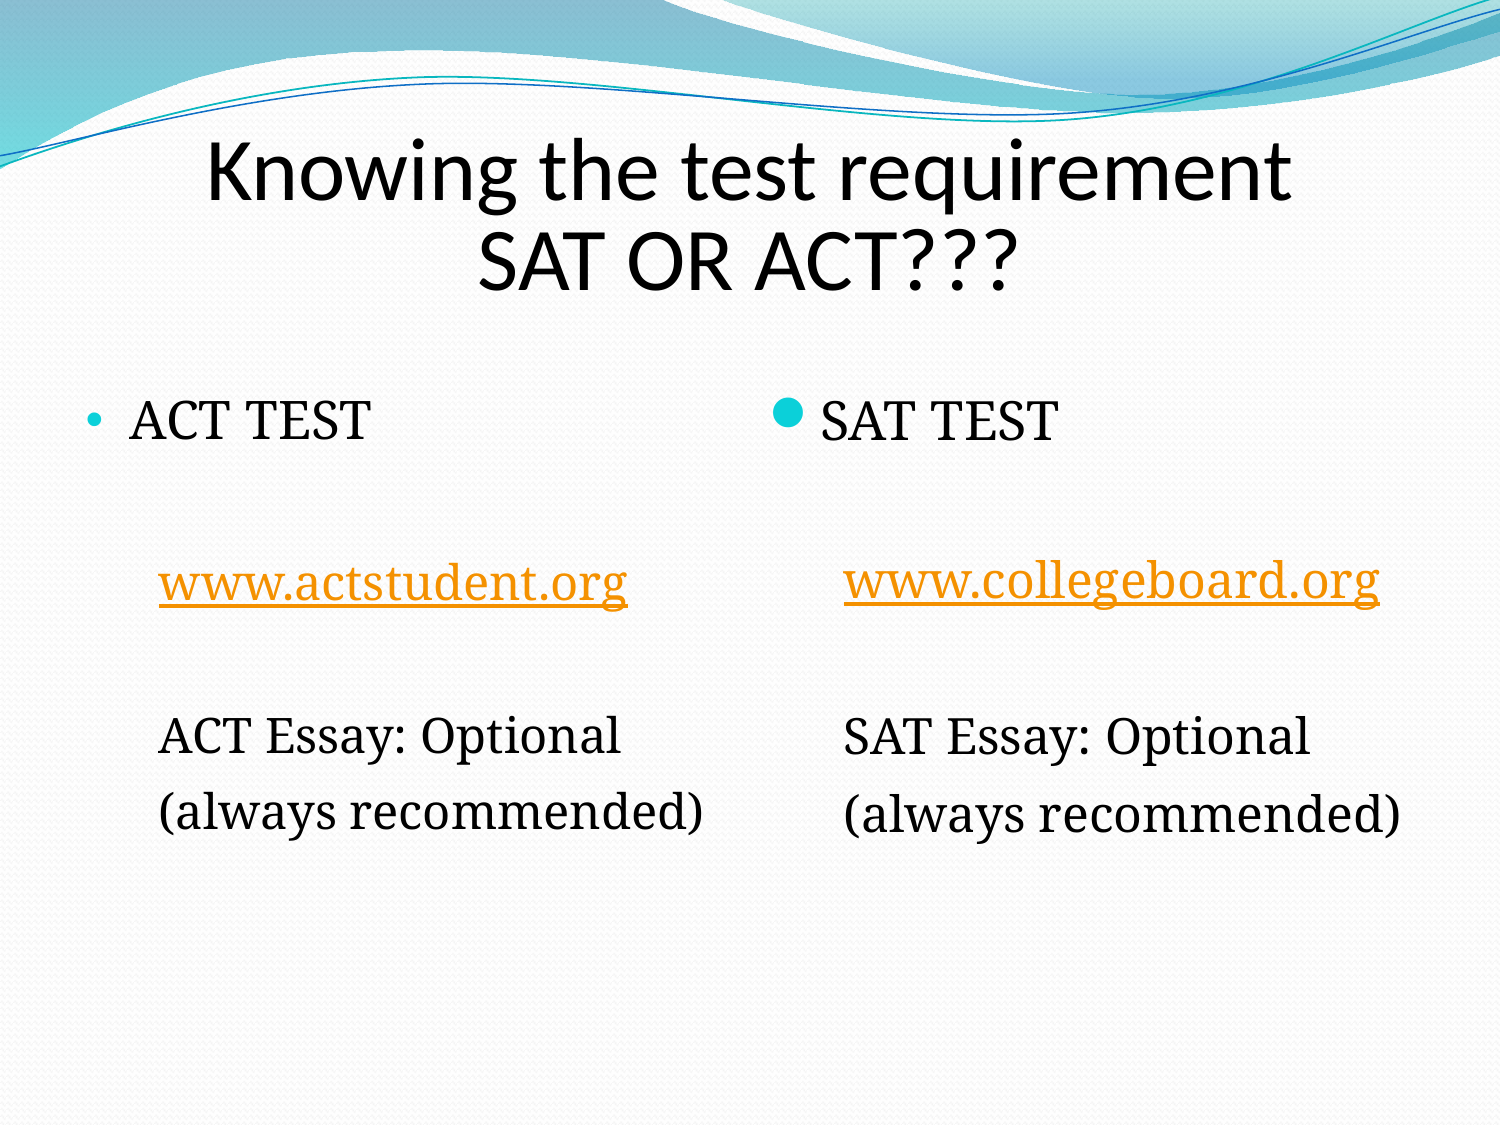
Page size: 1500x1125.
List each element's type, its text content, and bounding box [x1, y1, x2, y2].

list SAT TEST www.collegeboard.org SAT Essay: Optional (always recommended) [754, 375, 1417, 1103]
list ACT TEST www.actstudent.org ACT Essay: Optional (always recommended) [70, 375, 734, 1103]
title Knowing the test requirement SAT OR ACT??? [75, 125, 1425, 313]
